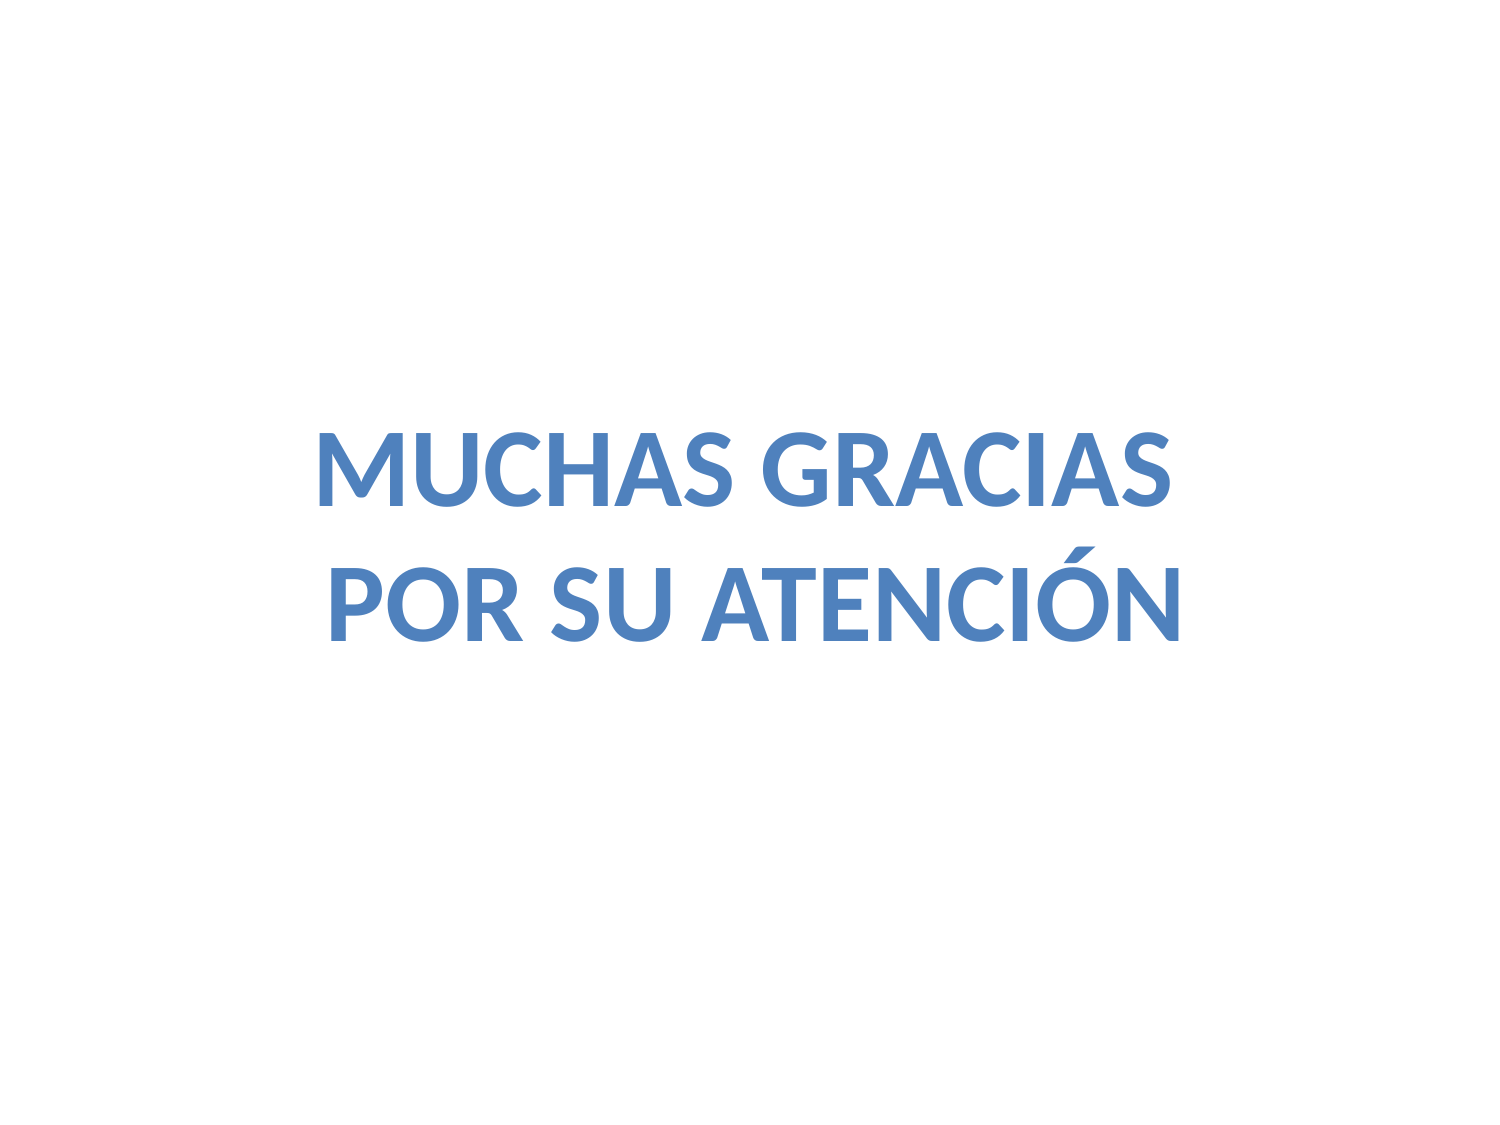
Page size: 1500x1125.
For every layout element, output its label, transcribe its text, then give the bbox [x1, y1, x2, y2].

text_box Muchas gracias Por su atención [152, 386, 1360, 672]
